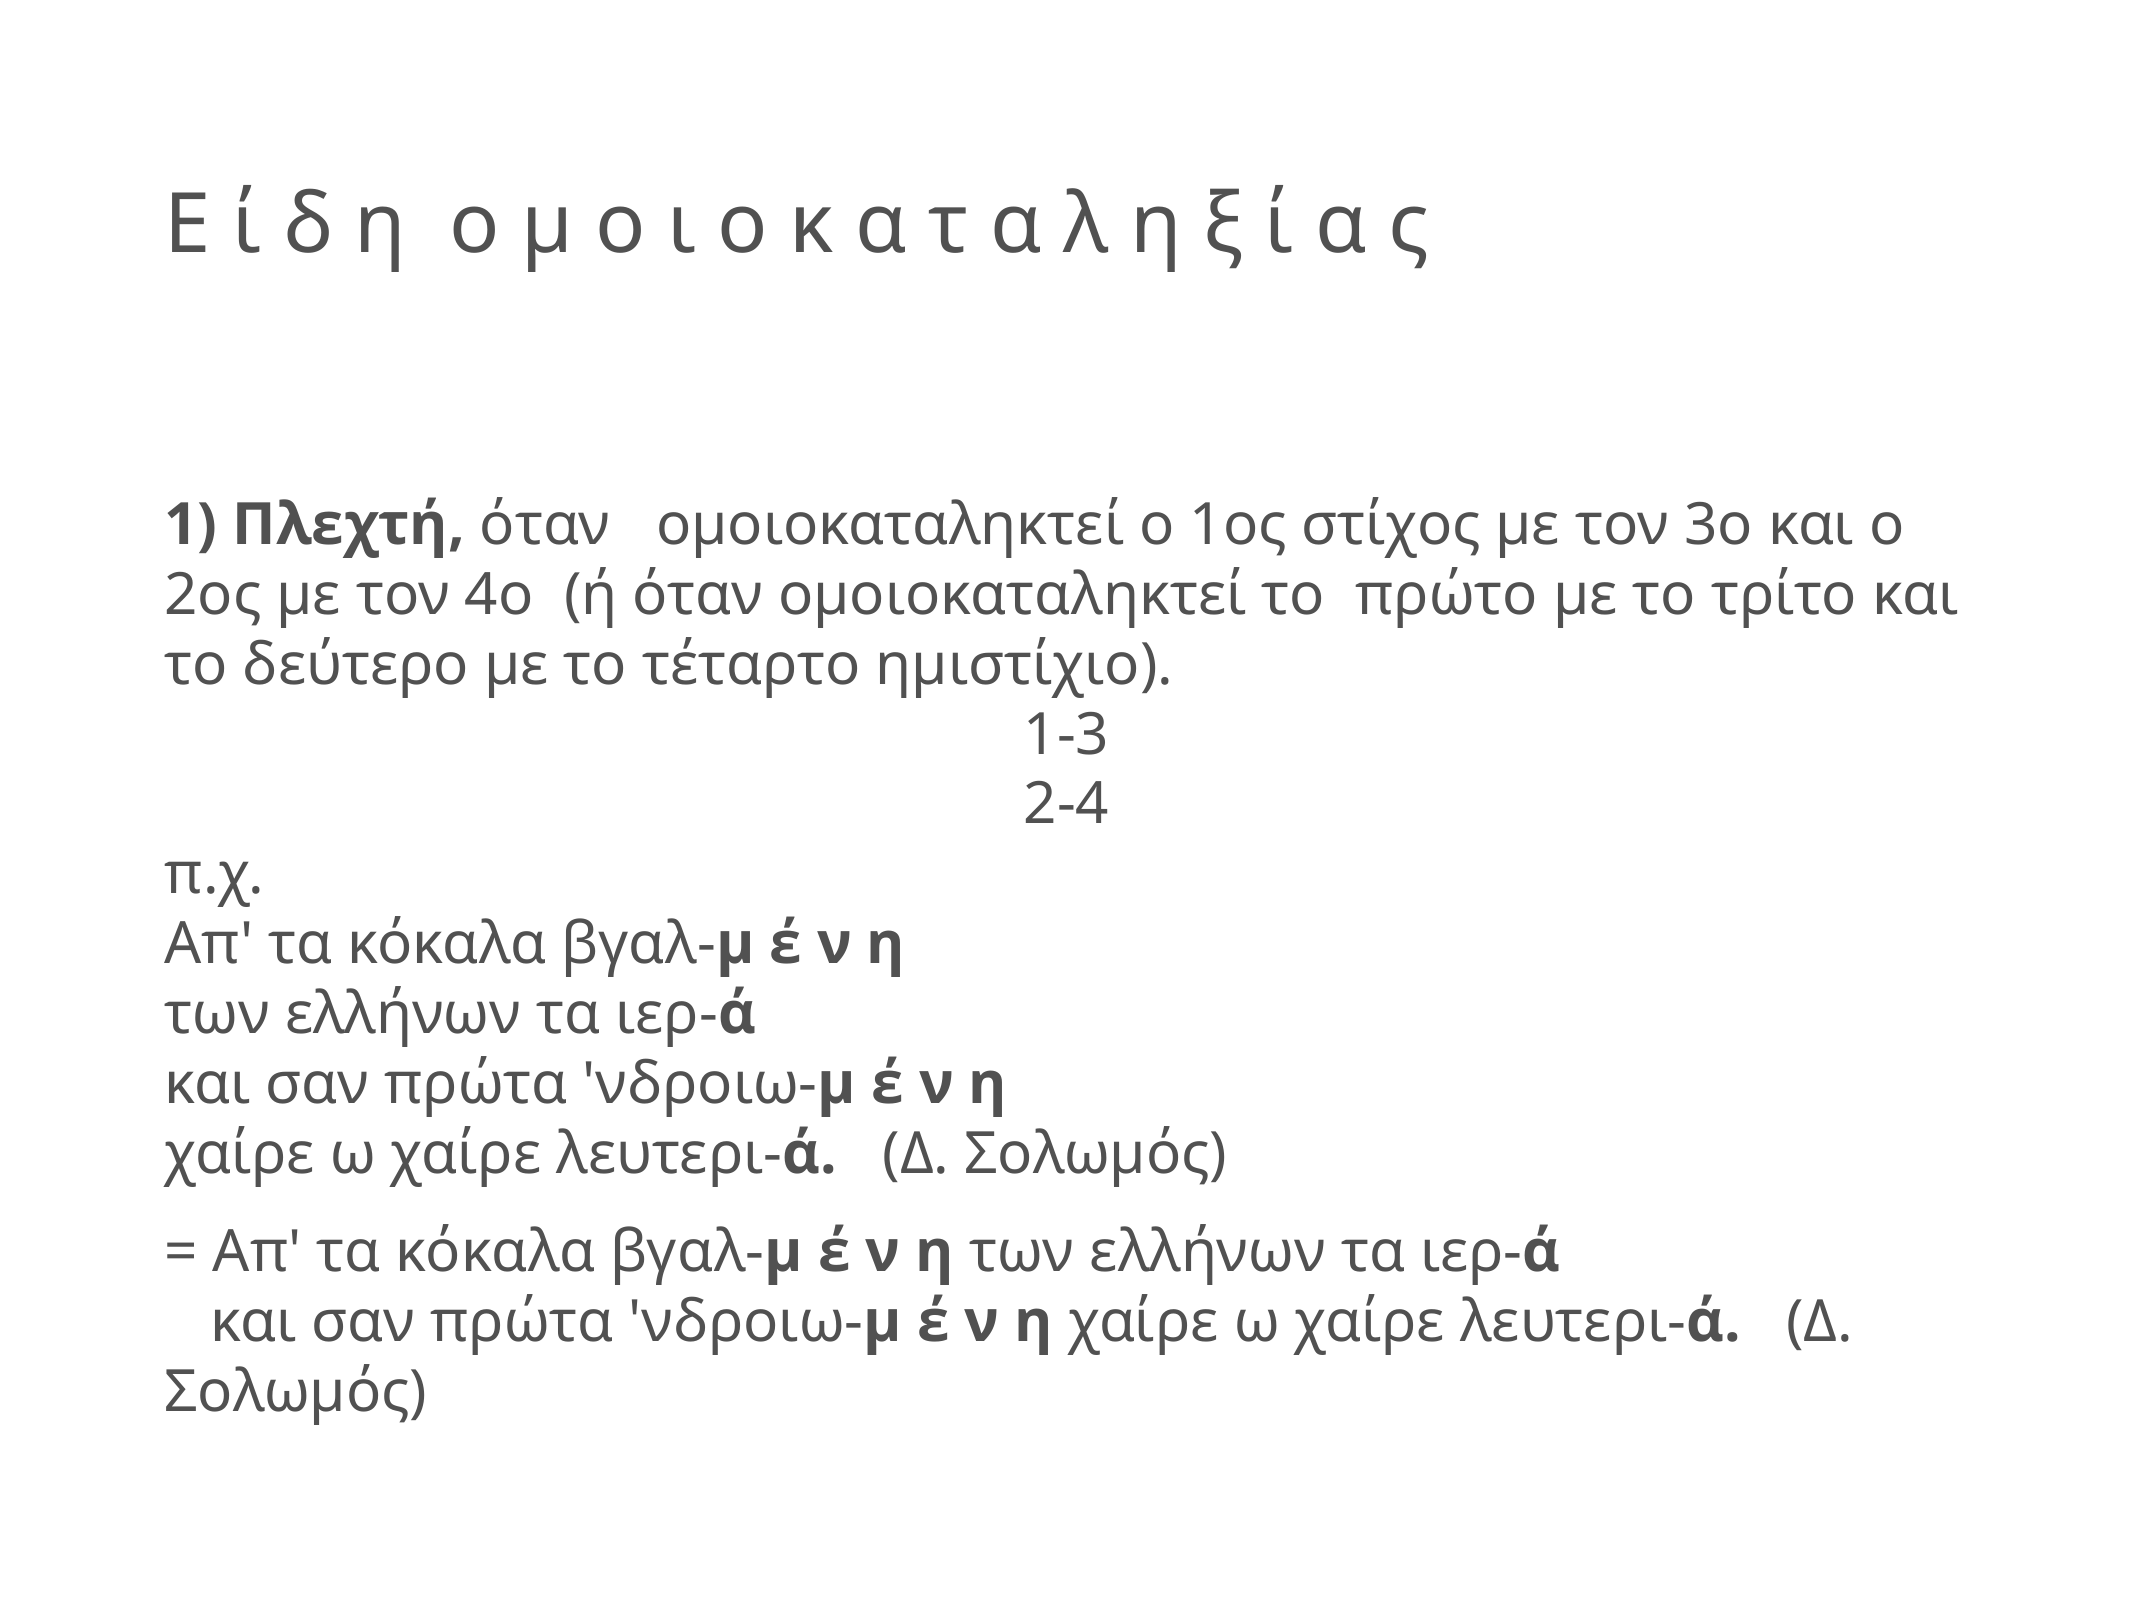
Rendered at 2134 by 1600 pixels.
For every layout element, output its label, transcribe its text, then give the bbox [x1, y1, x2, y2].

list 1) Πλεχτή, όταν ομοιοκαταληκτεί ο 1ος στίχος με τον 3ο και ο 2ος με τον 4ο (ή όταν ομοιοκαταληκτεί το πρώτο με το τρίτο και το δεύτερο με το τέταρτο ημιστίχιο). 1-3 2-4 π.χ. Απ' τα κόκαλα βγαλ-μ έ ν η των ελλήνων τα ιερ-ά και σαν πρώτα 'νδροιω-μ έ ν η χαίρε ω χαίρε λευτερι-ά. (Δ. Σολωμός) = Απ' τα κόκαλα βγαλ-μ έ ν η των ελλήνων τα ιερ-ά και σαν πρώτα 'νδροιω-μ έ ν η χαίρε ω χαίρε λευτερι-ά. (Δ. Σολωμός) [155, 424, 1978, 1457]
title Ε ί δ η ο μ ο ι ο κ α τ α λ η ξ ί α ς [155, 41, 1978, 397]
